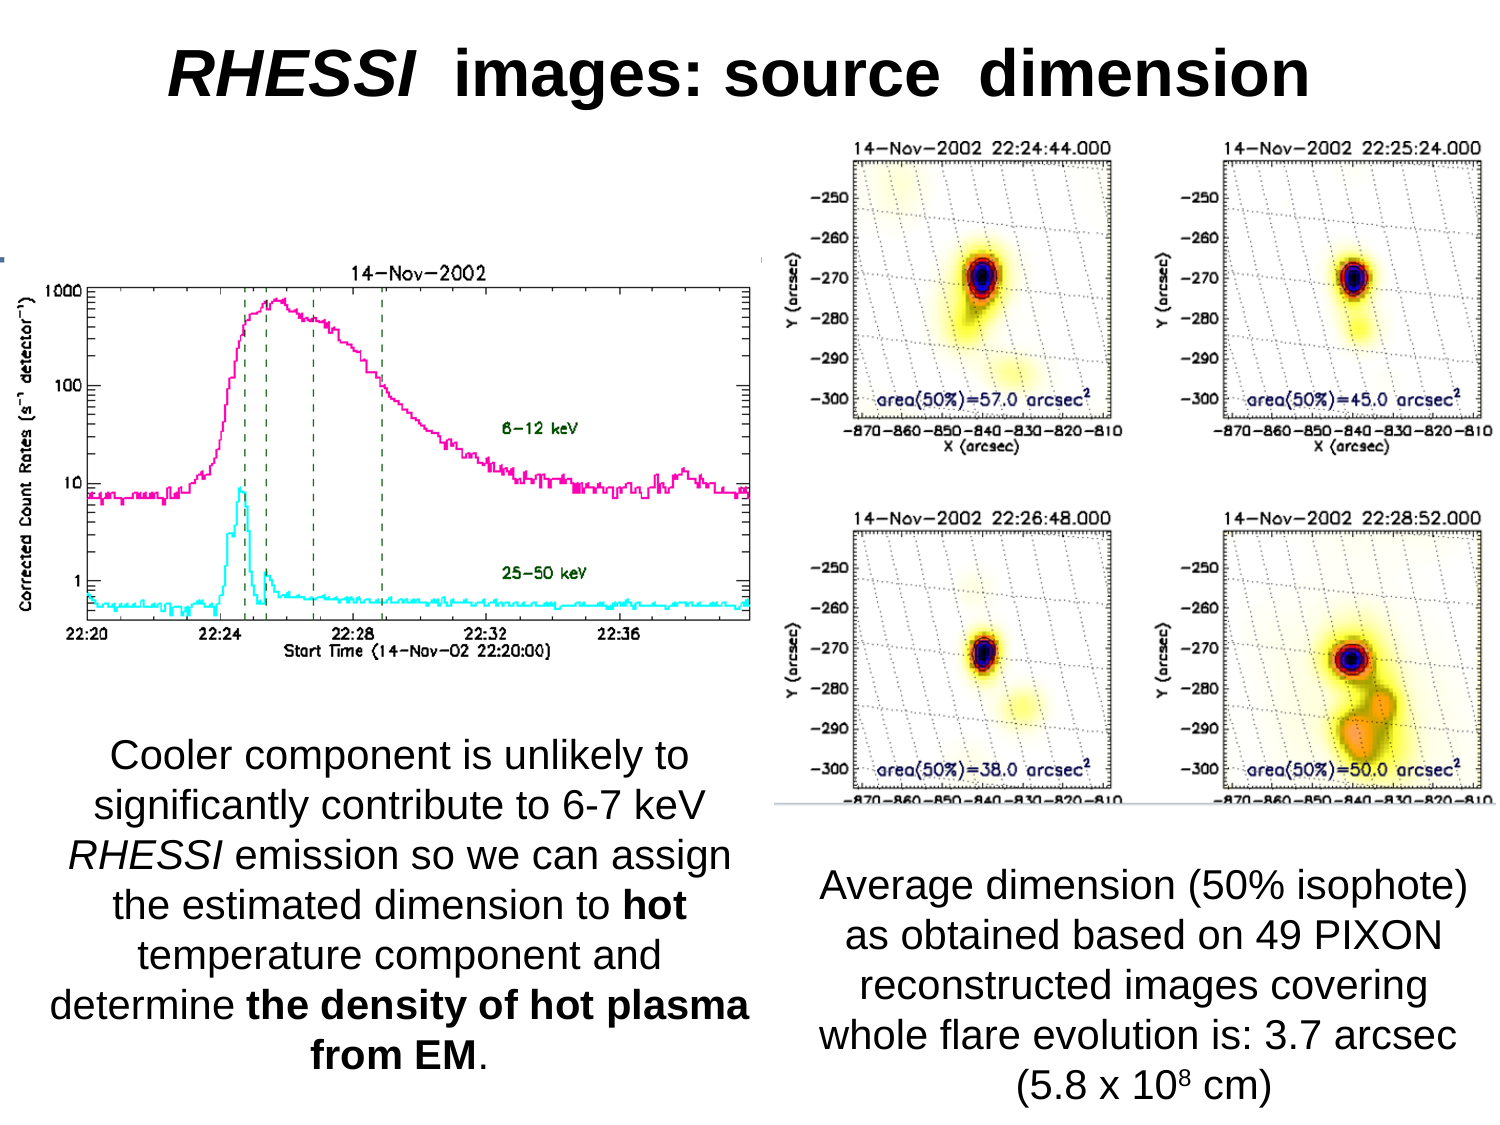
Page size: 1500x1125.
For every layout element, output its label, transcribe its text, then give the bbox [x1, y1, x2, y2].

picture [0, 255, 762, 660]
text_box Average dimension (50% isophote) as obtained based on 49 PIXON reconstructed images covering whole flare evolution is: 3.7 arcsec (5.8 x 108 cm) [797, 850, 1492, 1115]
picture [774, 141, 1496, 806]
title RHESSI images: source dimension [64, 0, 1415, 140]
text_box Cooler component is unlikely to significantly contribute to 6-7 keV RHESSI emission so we can assign the estimated dimension to hot temperature component and determine the density of hot plasma from EM. [24, 680, 775, 1125]
